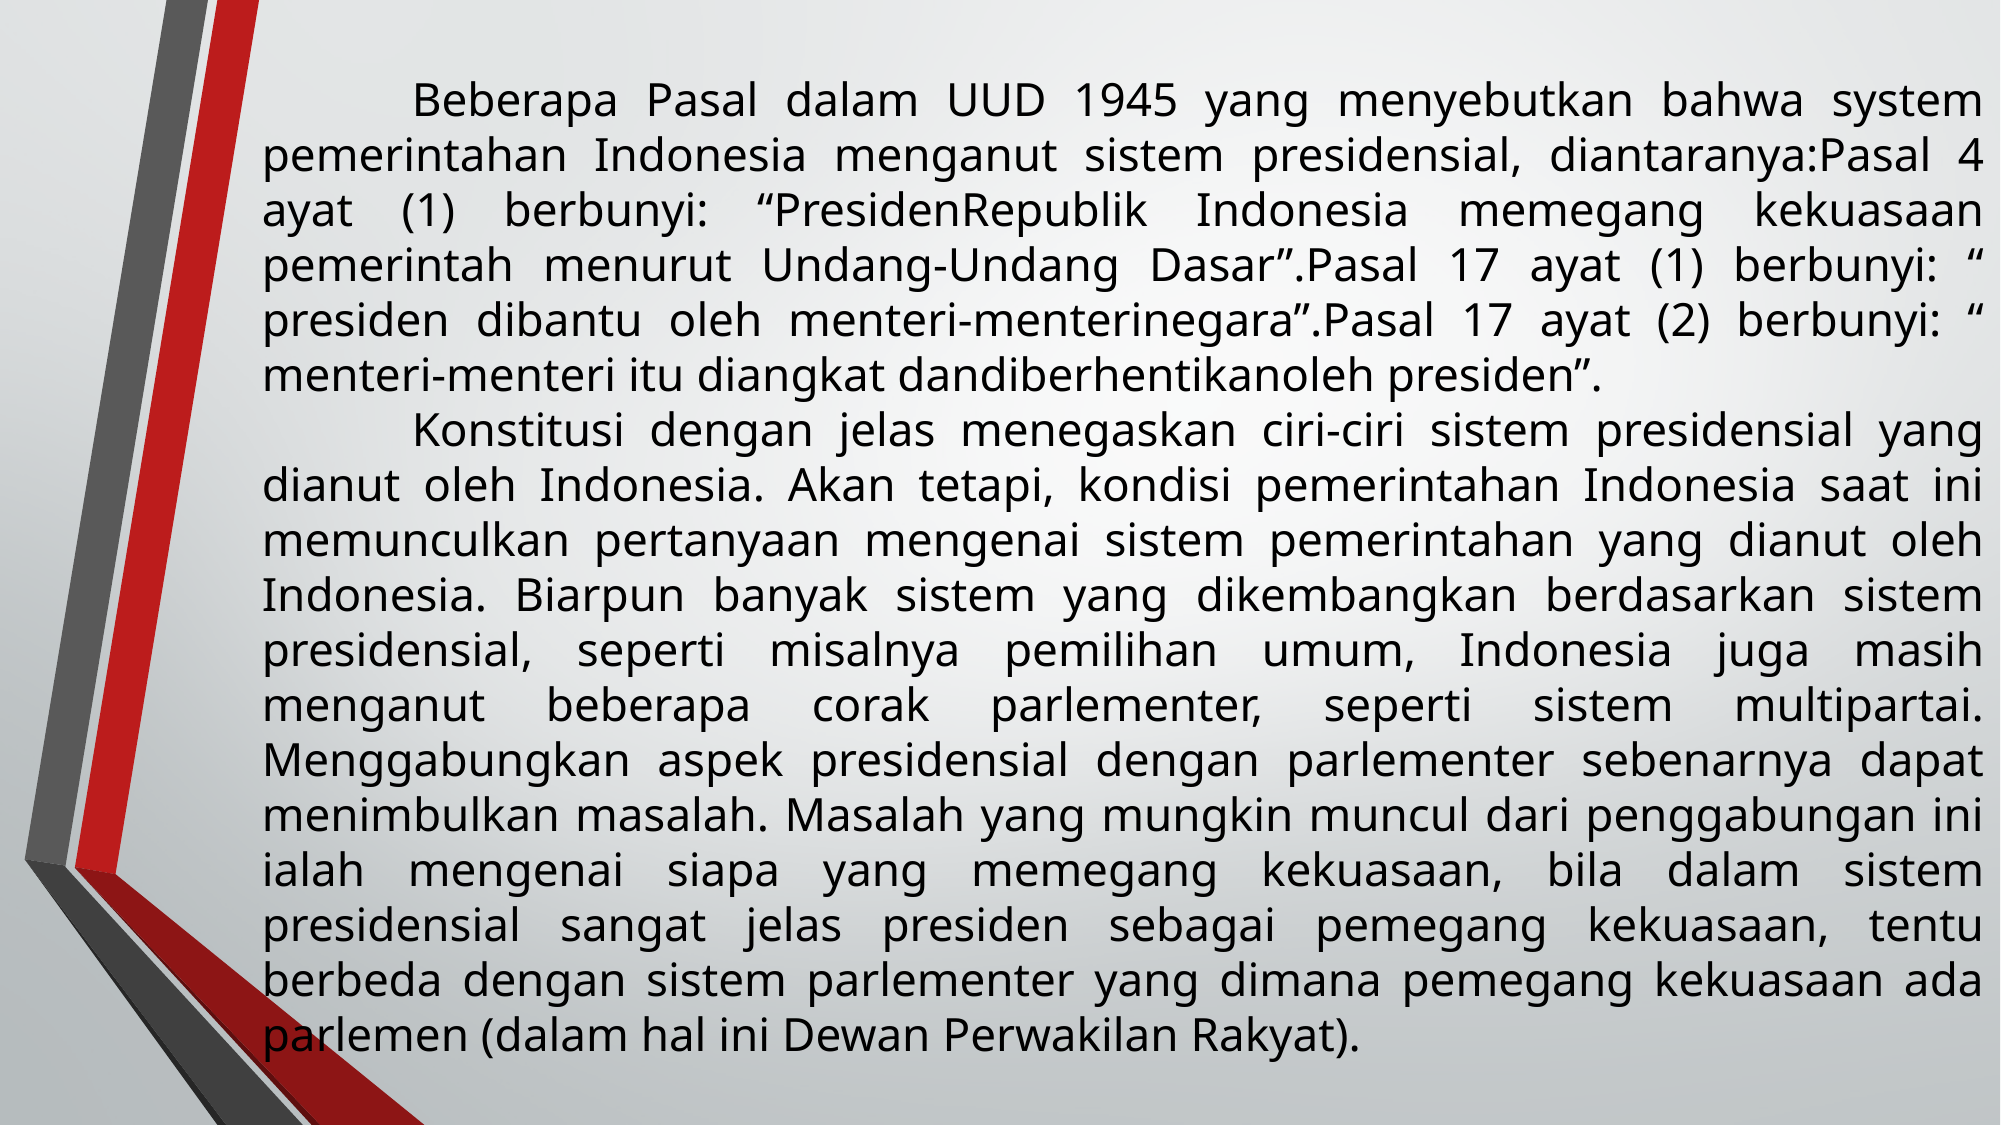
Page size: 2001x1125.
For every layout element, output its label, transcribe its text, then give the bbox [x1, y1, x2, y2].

text_box Beberapa Pasal dalam UUD 1945 yang menyebutkan bahwa system pemerintahan Indonesia menganut sistem presidensial, diantaranya:Pasal 4 ayat (1) berbunyi: “PresidenRepublik Indonesia memegang kekuasaan pemerintah menurut Undang-Undang Dasar”.Pasal 17 ayat (1) berbunyi: “ presiden dibantu oleh menteri-menterinegara”.Pasal 17 ayat (2) berbunyi: “ menteri-menteri itu diangkat dandiberhentikanoleh presiden”. Konstitusi dengan jelas menegaskan ciri-ciri sistem presidensial yang dianut oleh Indonesia. Akan tetapi, kondisi pemerintahan Indonesia saat ini memunculkan pertanyaan mengenai sistem pemerintahan yang dianut oleh Indonesia. Biarpun banyak sistem yang dikembangkan berdasarkan sistem presidensial, seperti misalnya pemilihan umum, Indonesia juga masih menganut beberapa corak parlementer, seperti sistem multipartai. Menggabungkan aspek presidensial dengan parlementer sebenarnya dapat menimbulkan masalah. Masalah yang mungkin muncul dari penggabungan ini ialah mengenai siapa yang memegang kekuasaan, bila dalam sistem presidensial sangat jelas presiden sebagai pemegang kekuasaan, tentu berbeda dengan sistem parlementer yang dimana pemegang kekuasaan ada parlemen (dalam hal ini Dewan Perwakilan Rakyat). [247, 63, 2000, 1068]
